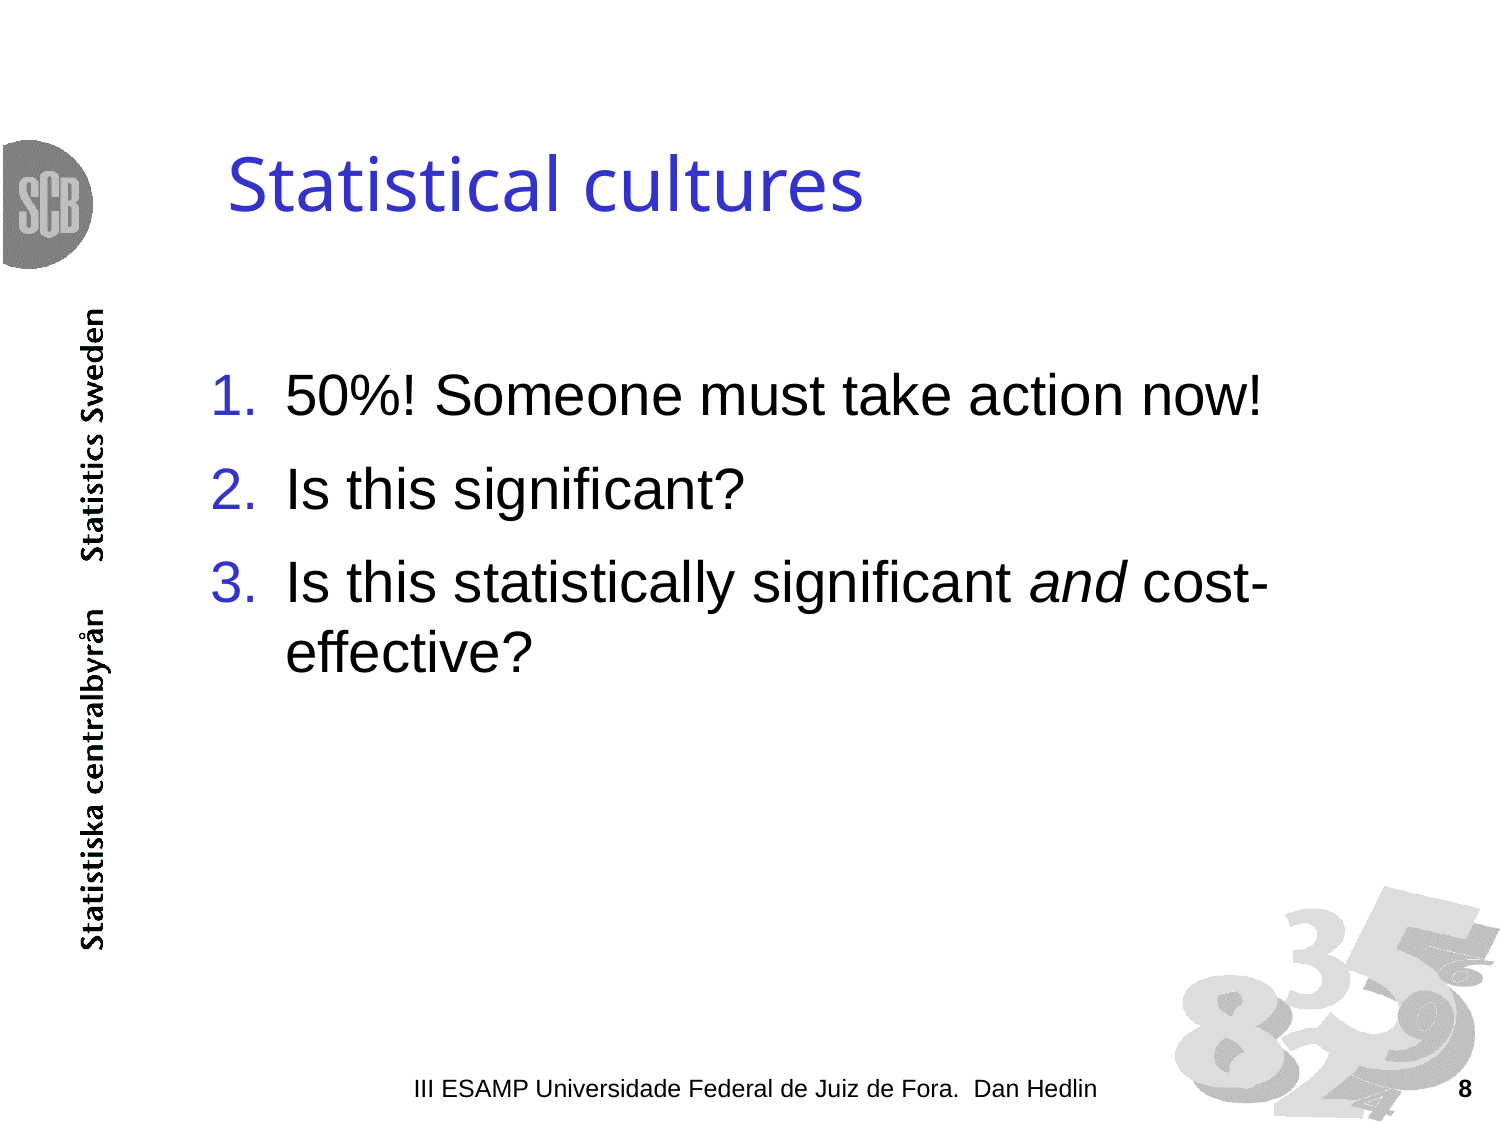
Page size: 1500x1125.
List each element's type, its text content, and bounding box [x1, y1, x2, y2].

slide_number 8 [1174, 1049, 1488, 1125]
picture [0, 82, 150, 1034]
picture [1175, 886, 1500, 1125]
footer III ESAMP Universidade Federal de Juiz de Fora. Dan Hedlin [349, 1049, 1163, 1125]
list 50%! Someone must take action now! Is this significant? Is this statistically significant and cost-effective? [194, 349, 1442, 776]
title Statistical cultures [212, 87, 1488, 276]
